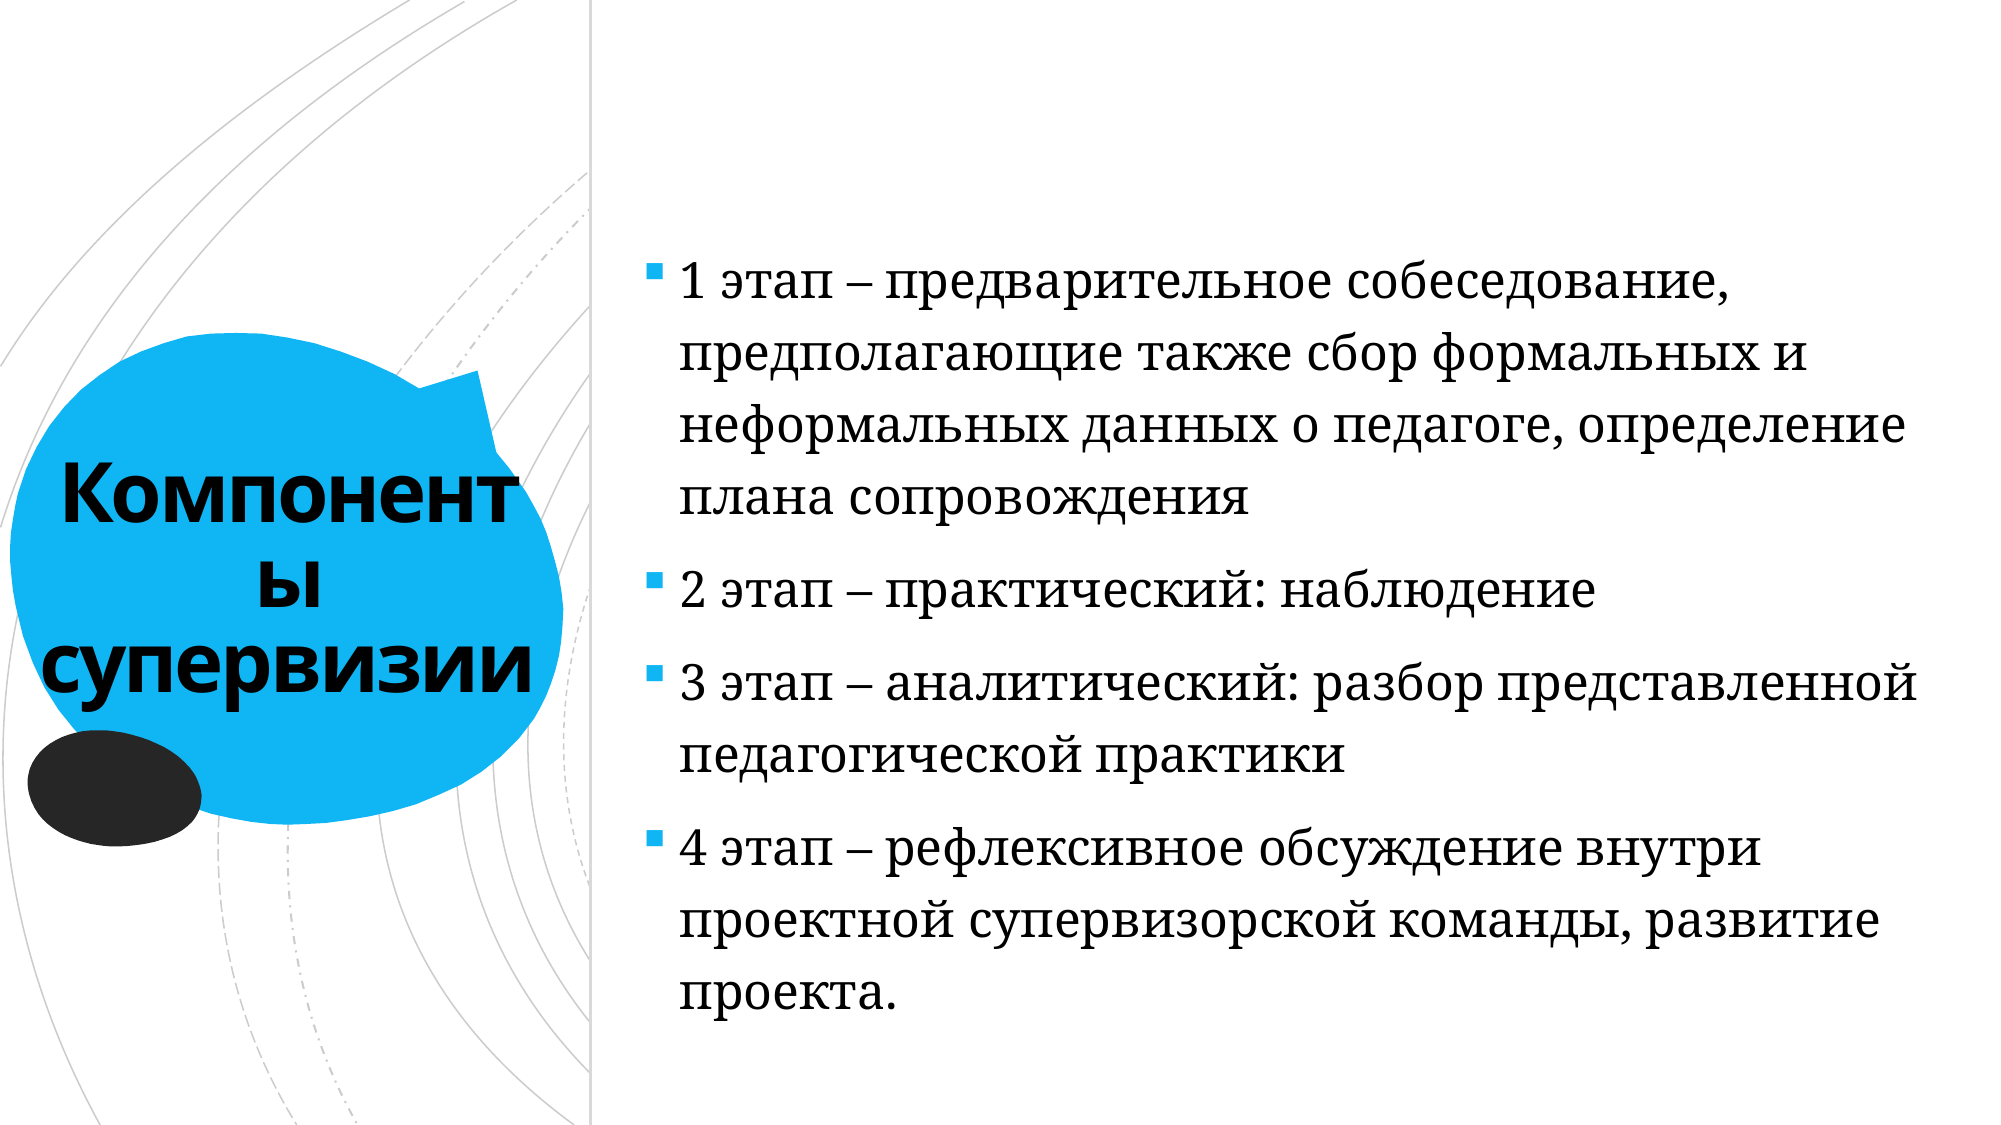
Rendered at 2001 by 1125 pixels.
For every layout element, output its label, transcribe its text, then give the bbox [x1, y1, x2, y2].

title Компоненты супервизии [0, 380, 577, 784]
list 1 этап – предварительное собеседование, предполагающие также сбор формальных и неформальных данных о педагоге, определение плана сопровождения 2 этап – практический: наблюдение 3 этап – аналитический: разбор представленной педагогической практики 4 этап – рефлексивное обсуждение внутри проектной супервизорской команды, развитие проекта. [626, 229, 1938, 993]
